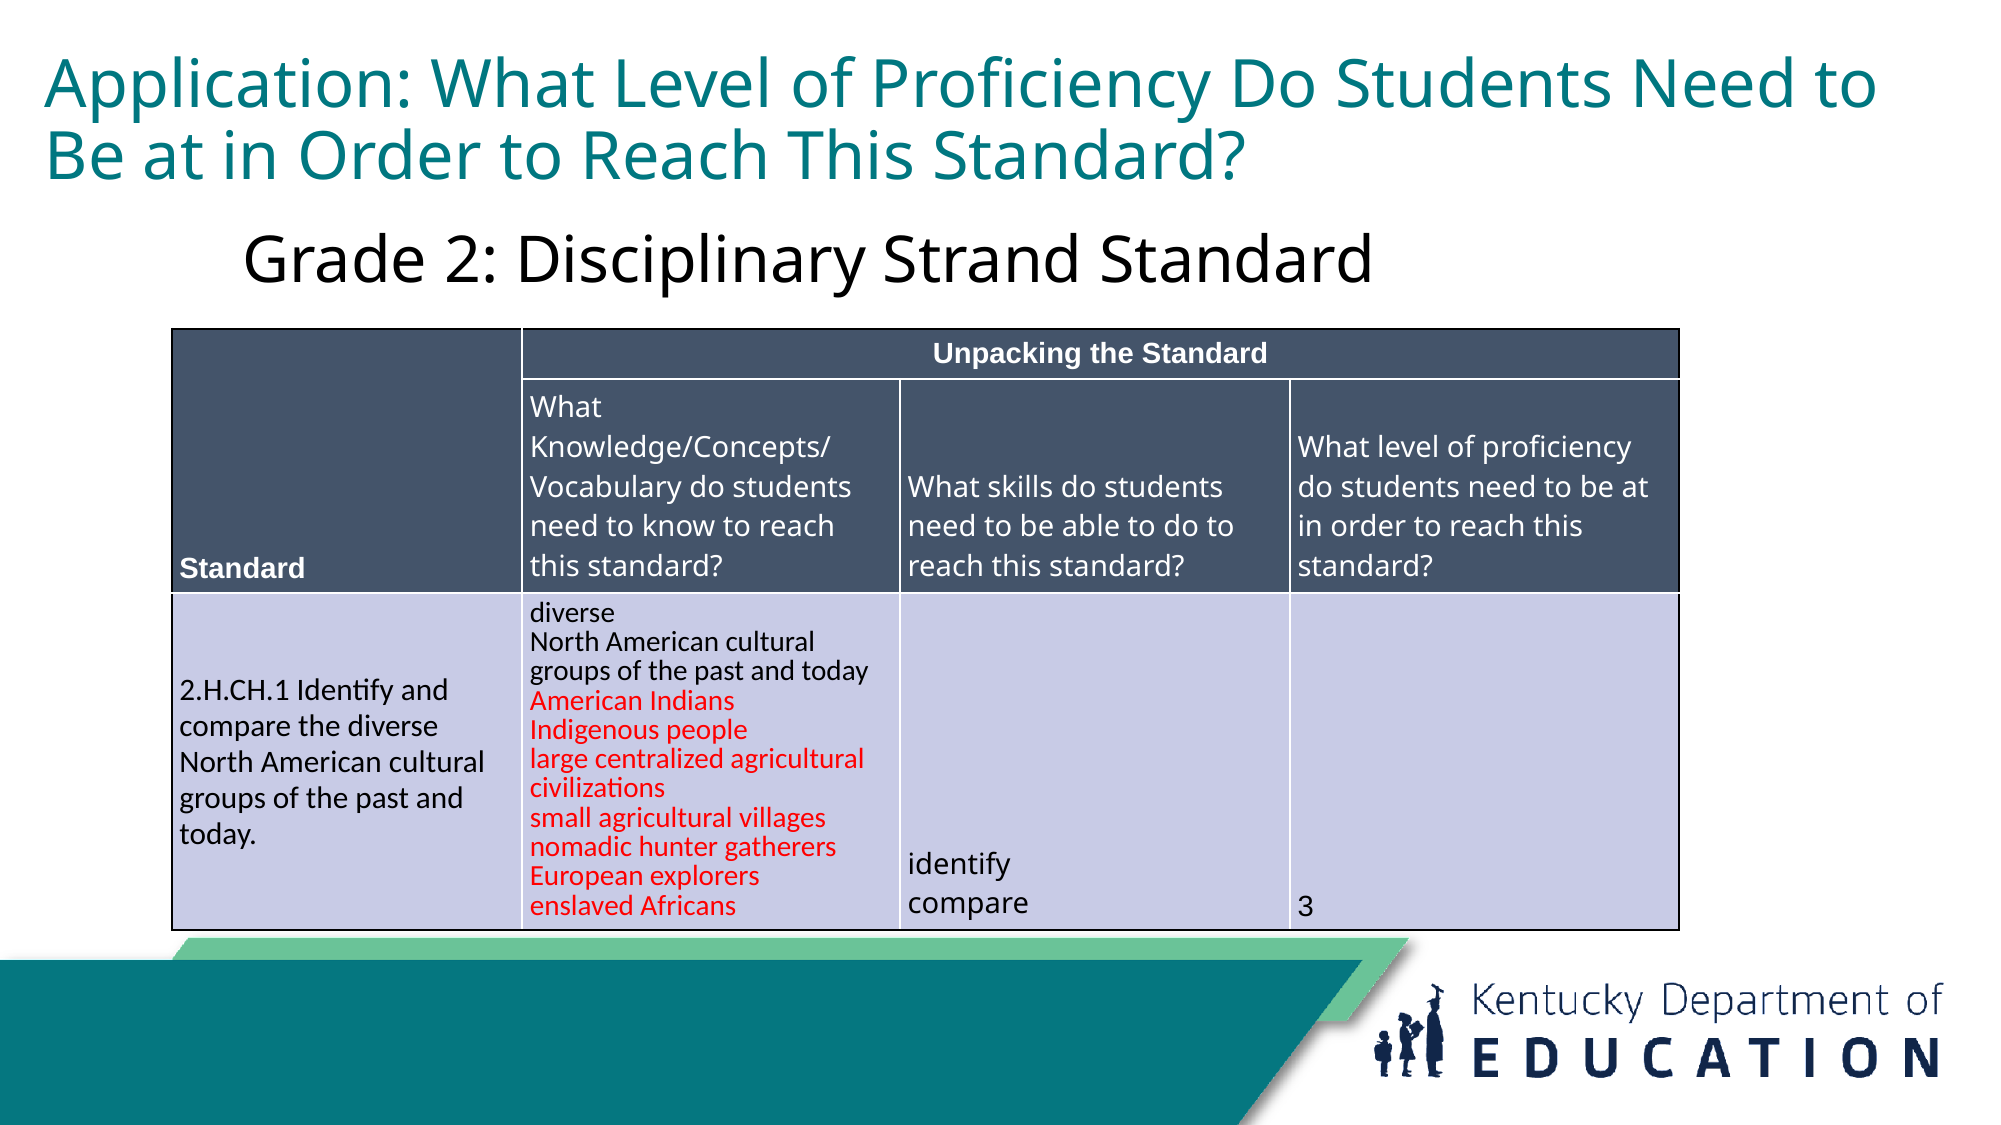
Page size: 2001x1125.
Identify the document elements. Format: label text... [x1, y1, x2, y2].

table_cell diverse North American cultural groups of the past and today American Indians Indigenous people large centralized agricultural civilizations small agricultural villages nomadic hunter gatherers European explorers enslaved Africans [523, 594, 899, 929]
table_cell 3 [1291, 594, 1678, 929]
list Grade 2: Disciplinary Strand Standard [227, 219, 1735, 988]
table_cell 2.H.CH.1 Identify and compare the diverse North American cultural groups of the past and today. [173, 594, 521, 929]
table_header Unpacking the Standard [523, 330, 1678, 378]
table_cell What skills do students need to be able to do to reach this standard? [901, 380, 1289, 592]
picture [0, 0, 2001, 1125]
title Application: What Level of Proficiency Do Students Need to Be at in Order to Reach This Standard? [29, 42, 1911, 259]
table_cell identify compare [901, 594, 1289, 929]
table_cell What level of proficiency do students need to be at in order to reach this standard? [1291, 380, 1678, 592]
table_header Standard [173, 330, 521, 592]
table_cell What Knowledge/Concepts/ Vocabulary do students need to know to reach this standard? [523, 380, 899, 592]
